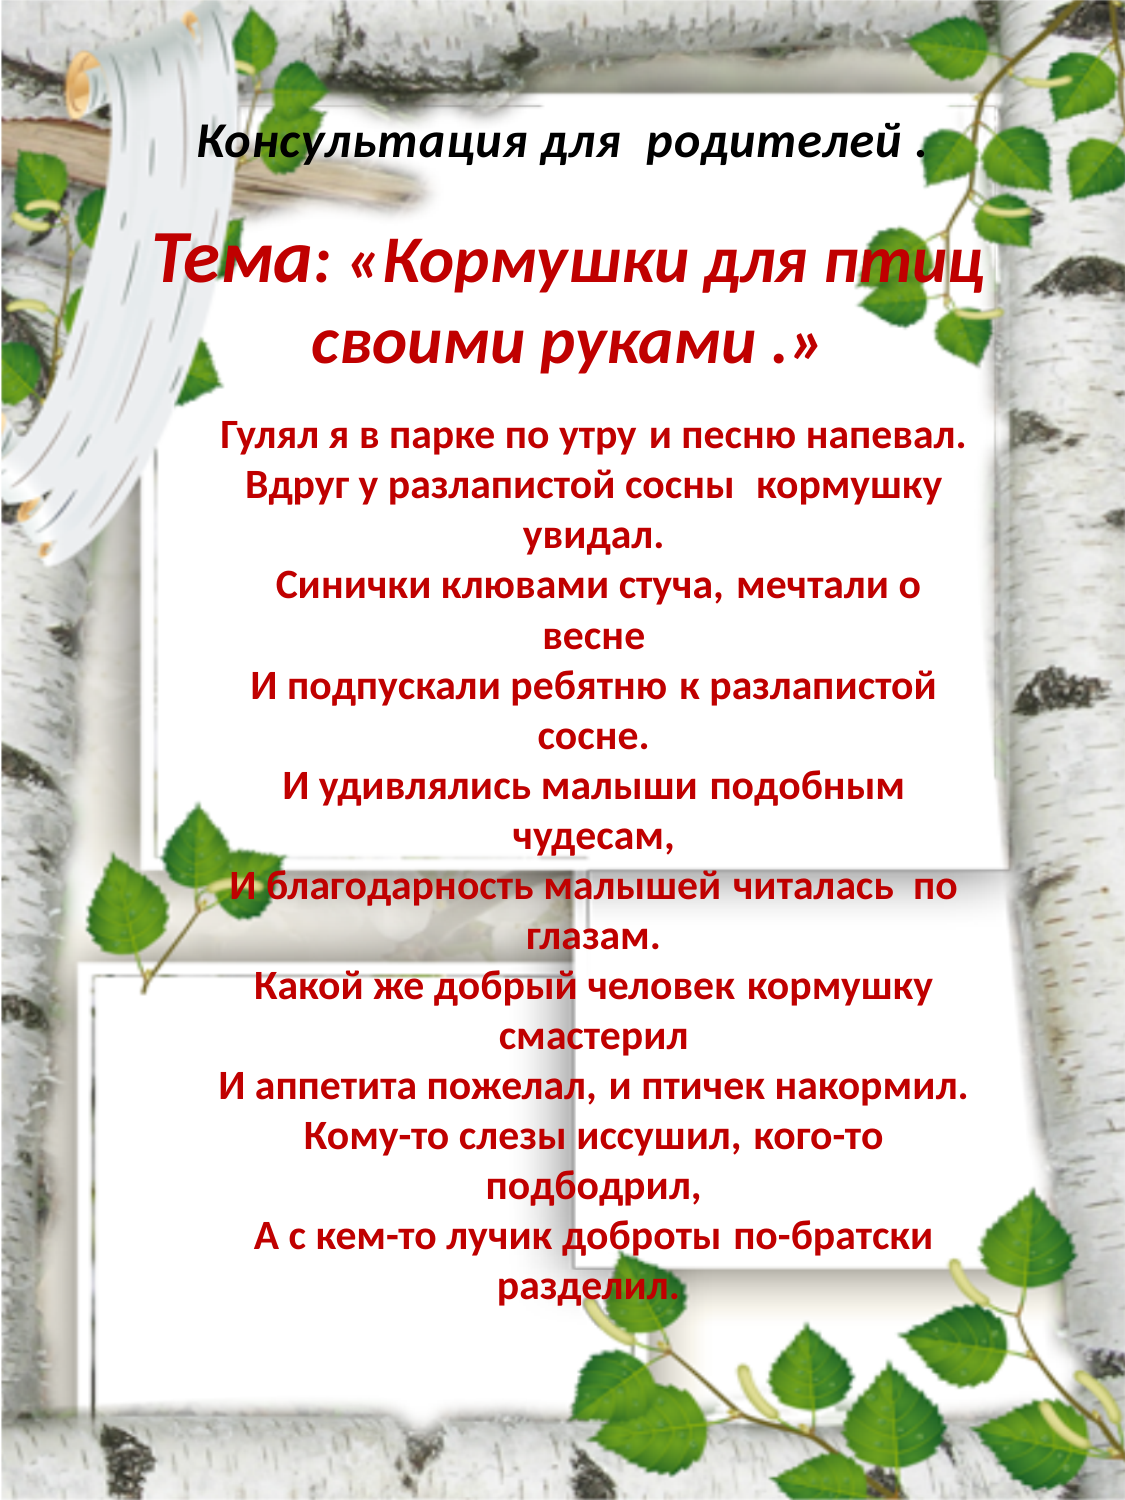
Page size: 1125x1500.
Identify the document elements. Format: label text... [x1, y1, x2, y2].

text_box Консультация для родителей . [0, 99, 1125, 175]
picture [0, 175, 1125, 1498]
picture [2, 1, 1125, 99]
